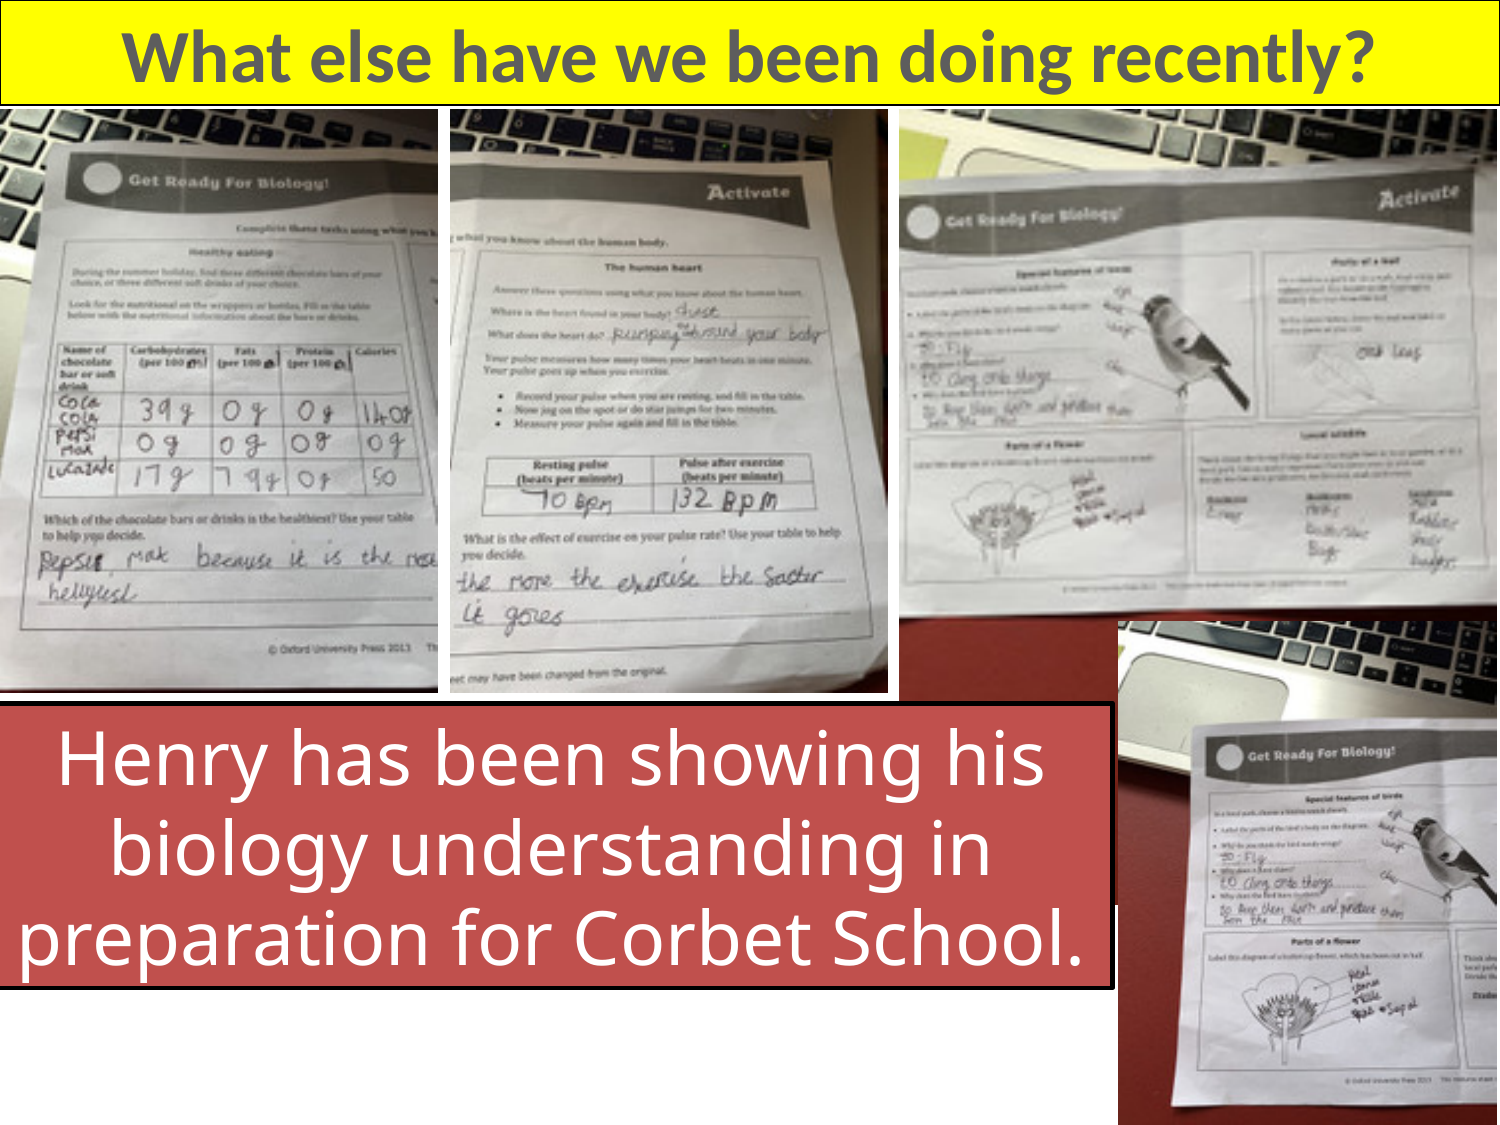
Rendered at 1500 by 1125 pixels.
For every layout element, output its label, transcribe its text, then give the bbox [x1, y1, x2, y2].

picture [899, 109, 1497, 1125]
text_box What else have we been doing recently? [0, 0, 1500, 105]
text_box Henry has been showing his biology understanding in preparation for Corbet School. [0, 703, 1113, 988]
picture [0, 109, 438, 693]
picture [449, 109, 888, 693]
